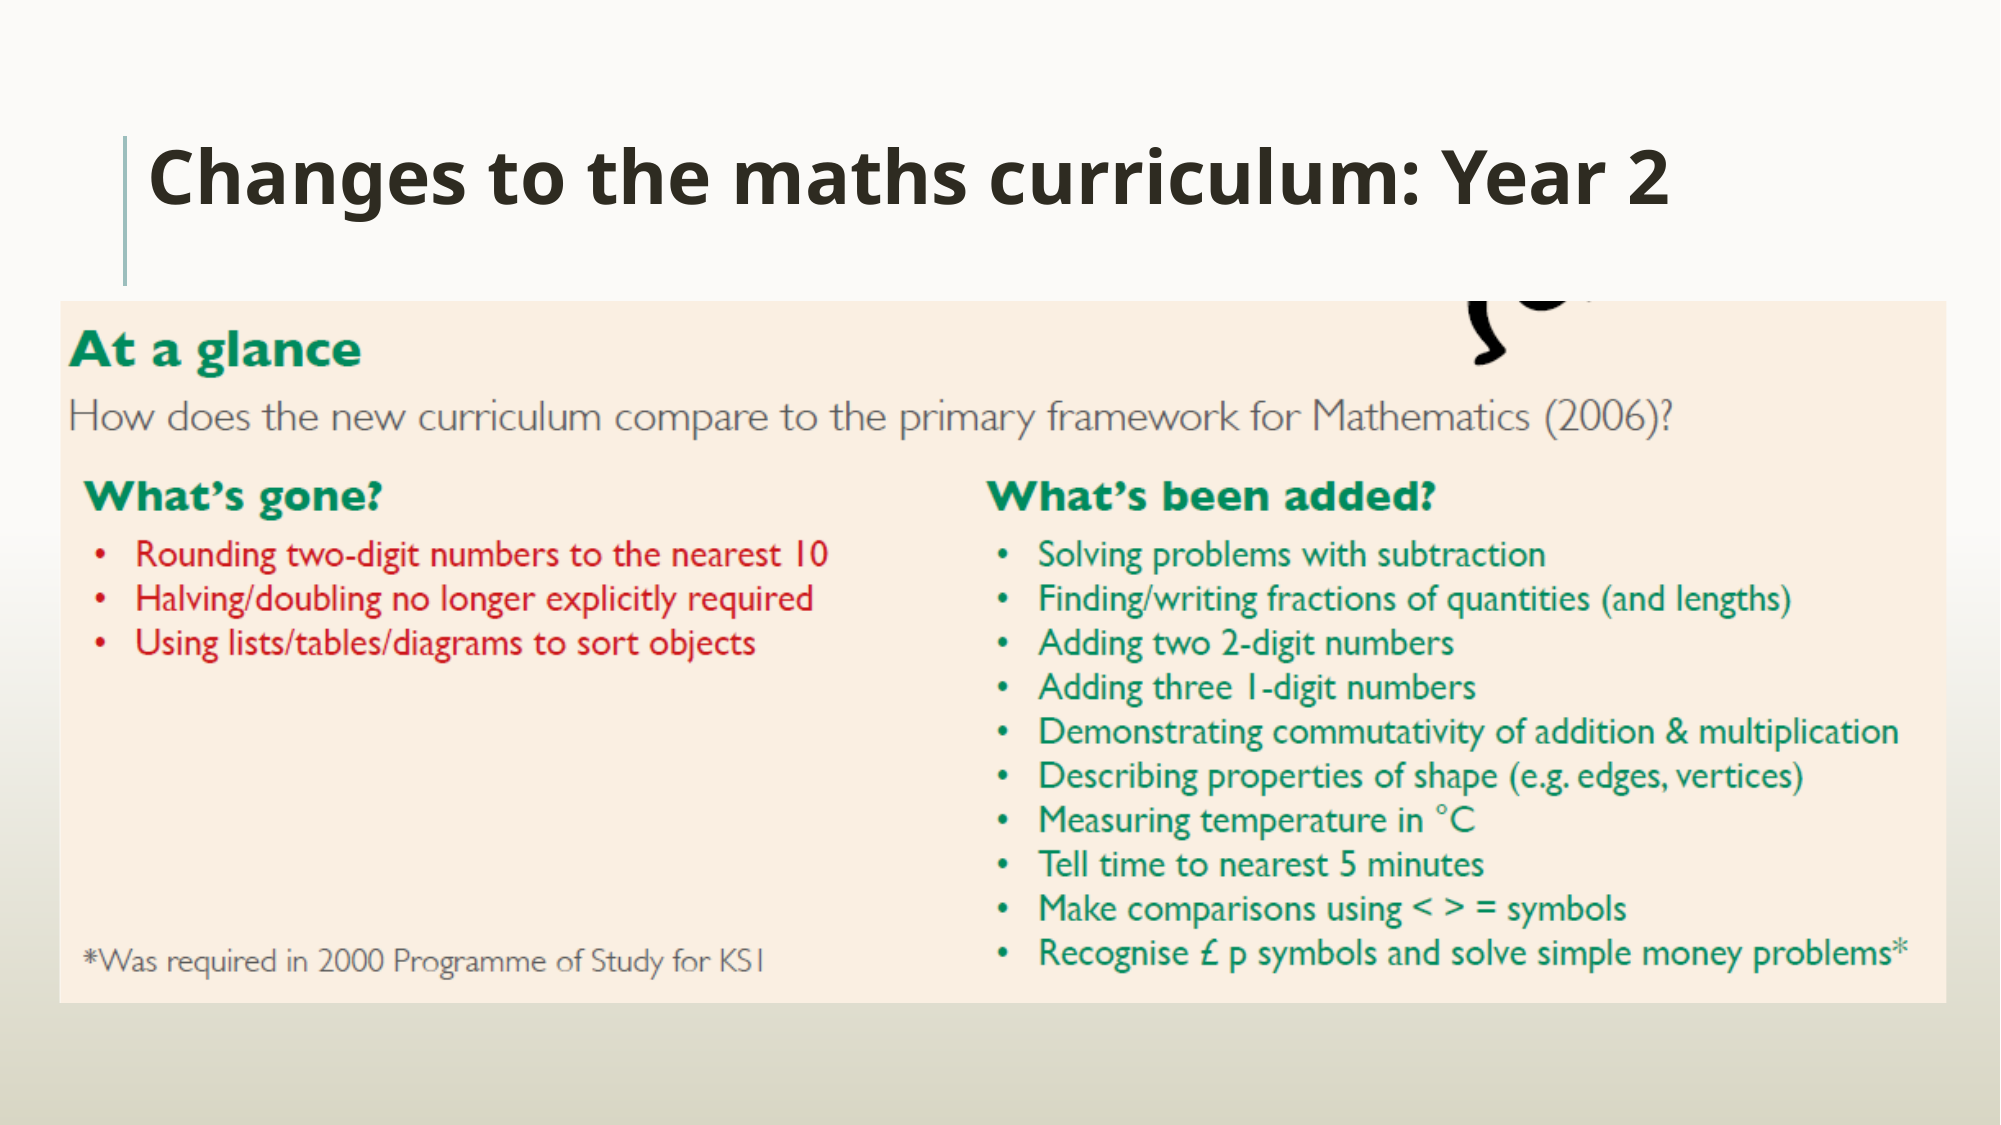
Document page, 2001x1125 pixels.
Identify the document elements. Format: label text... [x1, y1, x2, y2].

text_box Changes to the maths curriculum: Year 2 [133, 122, 1687, 228]
picture [59, 301, 1947, 1003]
